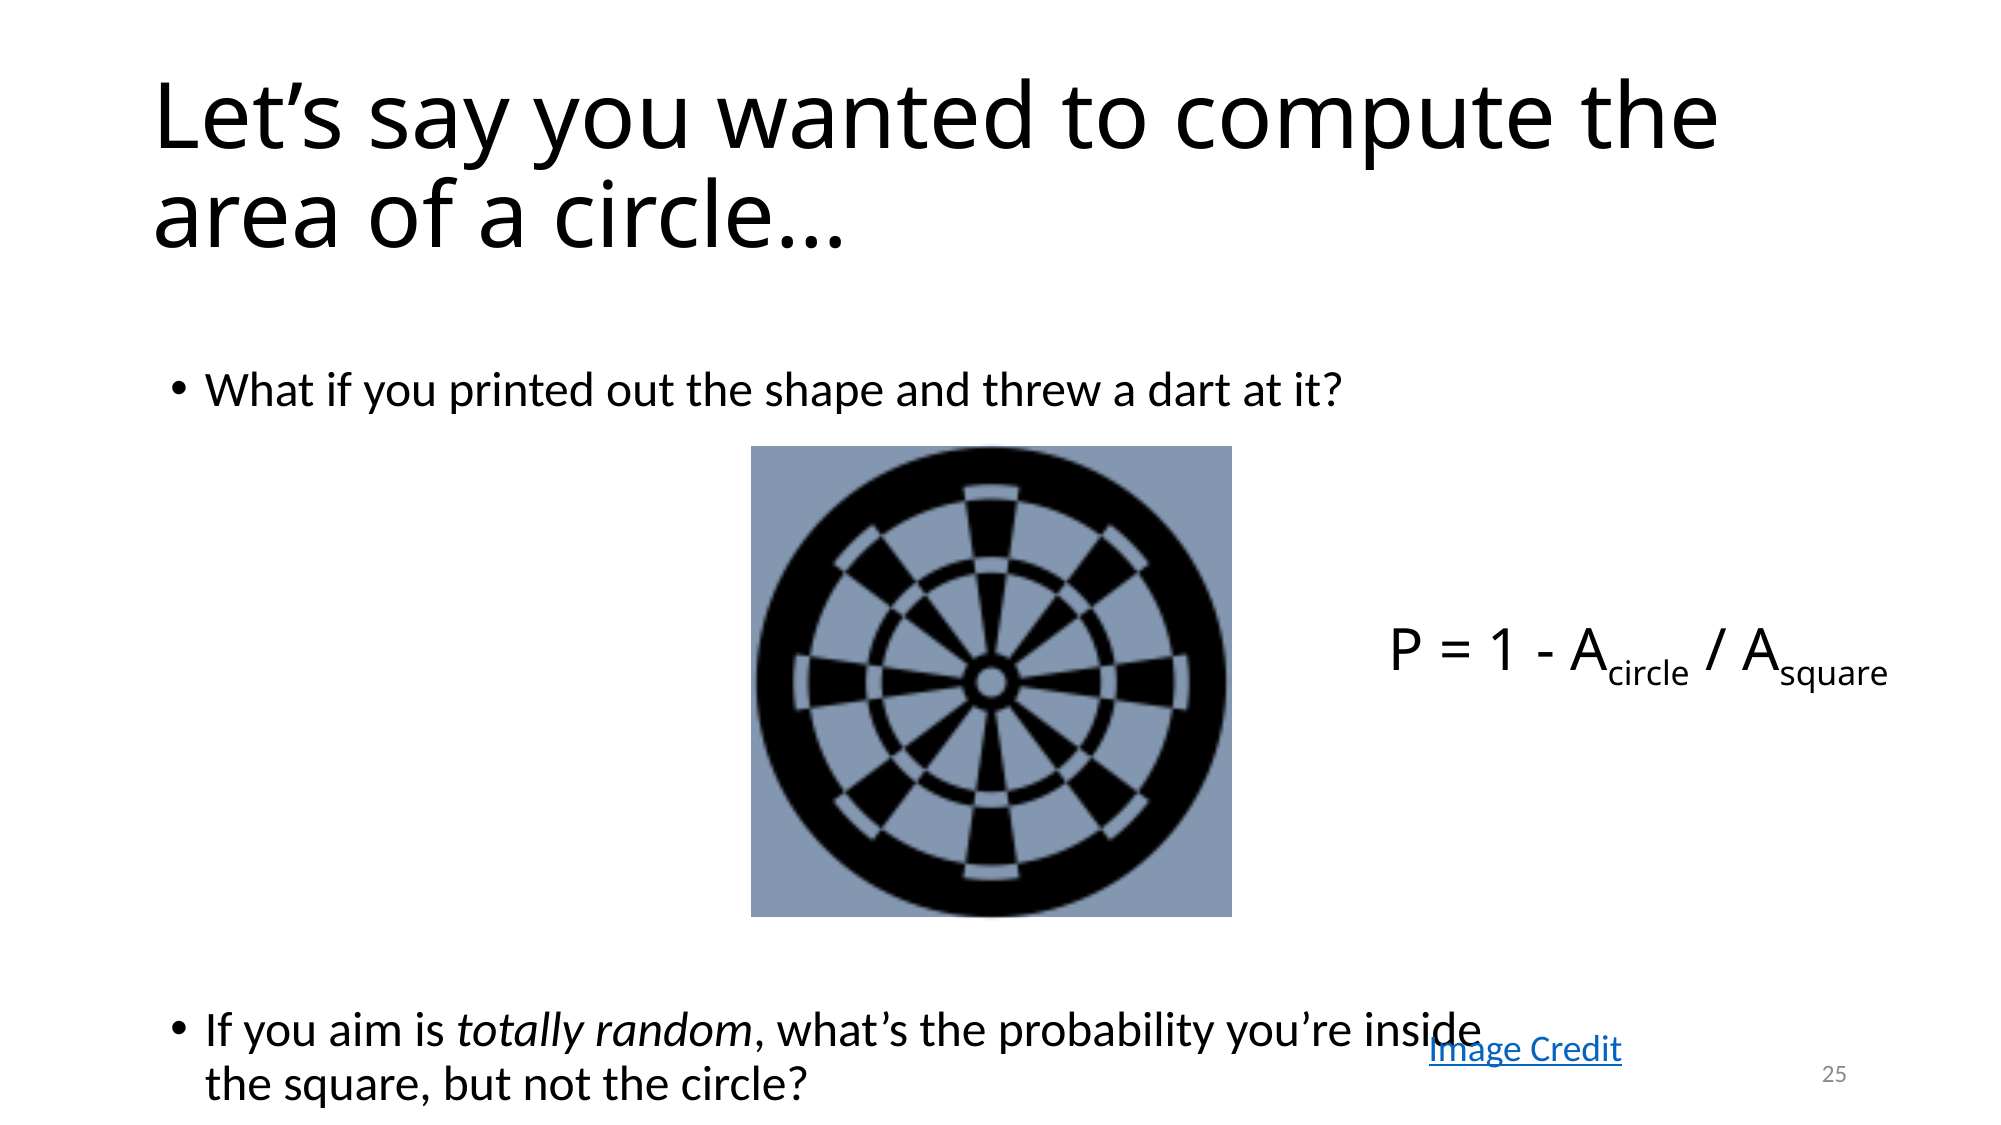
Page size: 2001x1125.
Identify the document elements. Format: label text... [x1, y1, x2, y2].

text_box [662, 353, 1323, 1014]
title Let’s say you wanted to compute the area of a circle… [137, 59, 1863, 278]
text_box P = 1 - Acircle / Asquare [1374, 604, 1904, 700]
slide_number 25 [1412, 1042, 1863, 1103]
list What if you printed out the shape and threw a dart at it? If you aim is totally random, what’s the probability you’re inside the square, but not the circle? [155, 279, 1512, 1125]
text_box Image Credit [1413, 1016, 1638, 1076]
